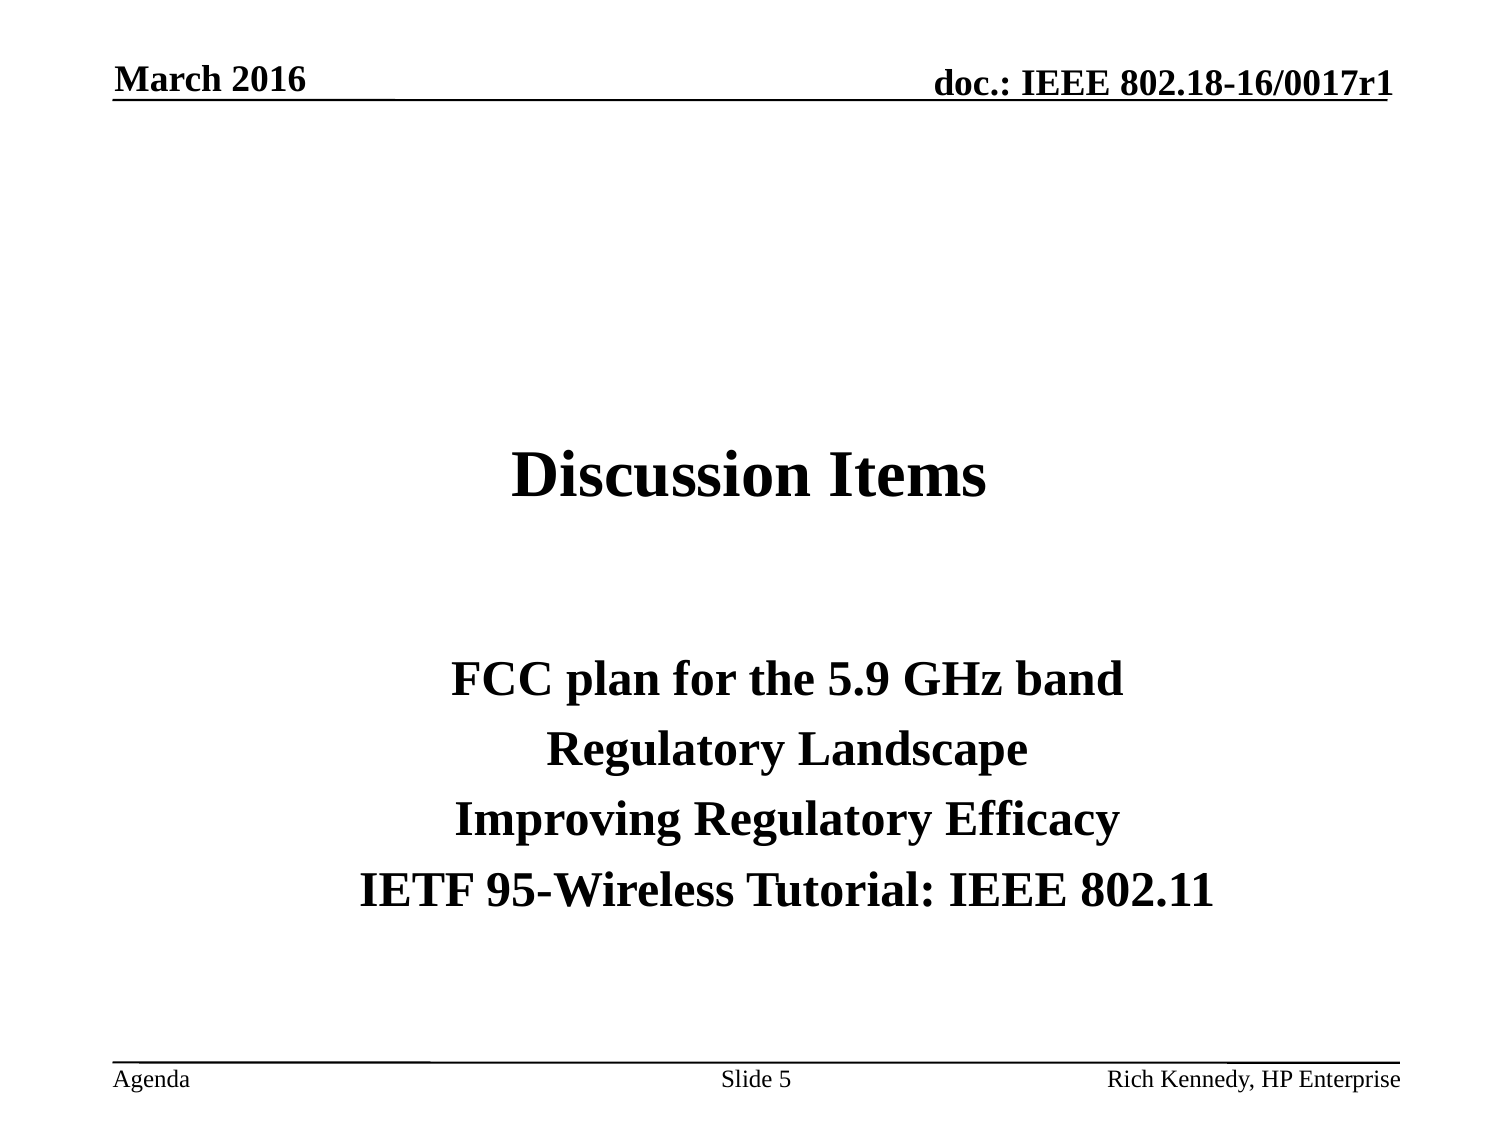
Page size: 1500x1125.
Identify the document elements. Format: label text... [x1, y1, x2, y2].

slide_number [114, 54, 423, 100]
footer Rich Kennedy, HP Enterprise [878, 1061, 1402, 1093]
slide_number Slide 5 [712, 1061, 800, 1123]
subtitle FCC plan for the 5.9 GHz band Regulatory Landscape Improving Regulatory Efficacy IETF 95-Wireless Tutorial: IEEE 802.11 [224, 637, 1276, 963]
title Discussion Items [112, 349, 1388, 591]
